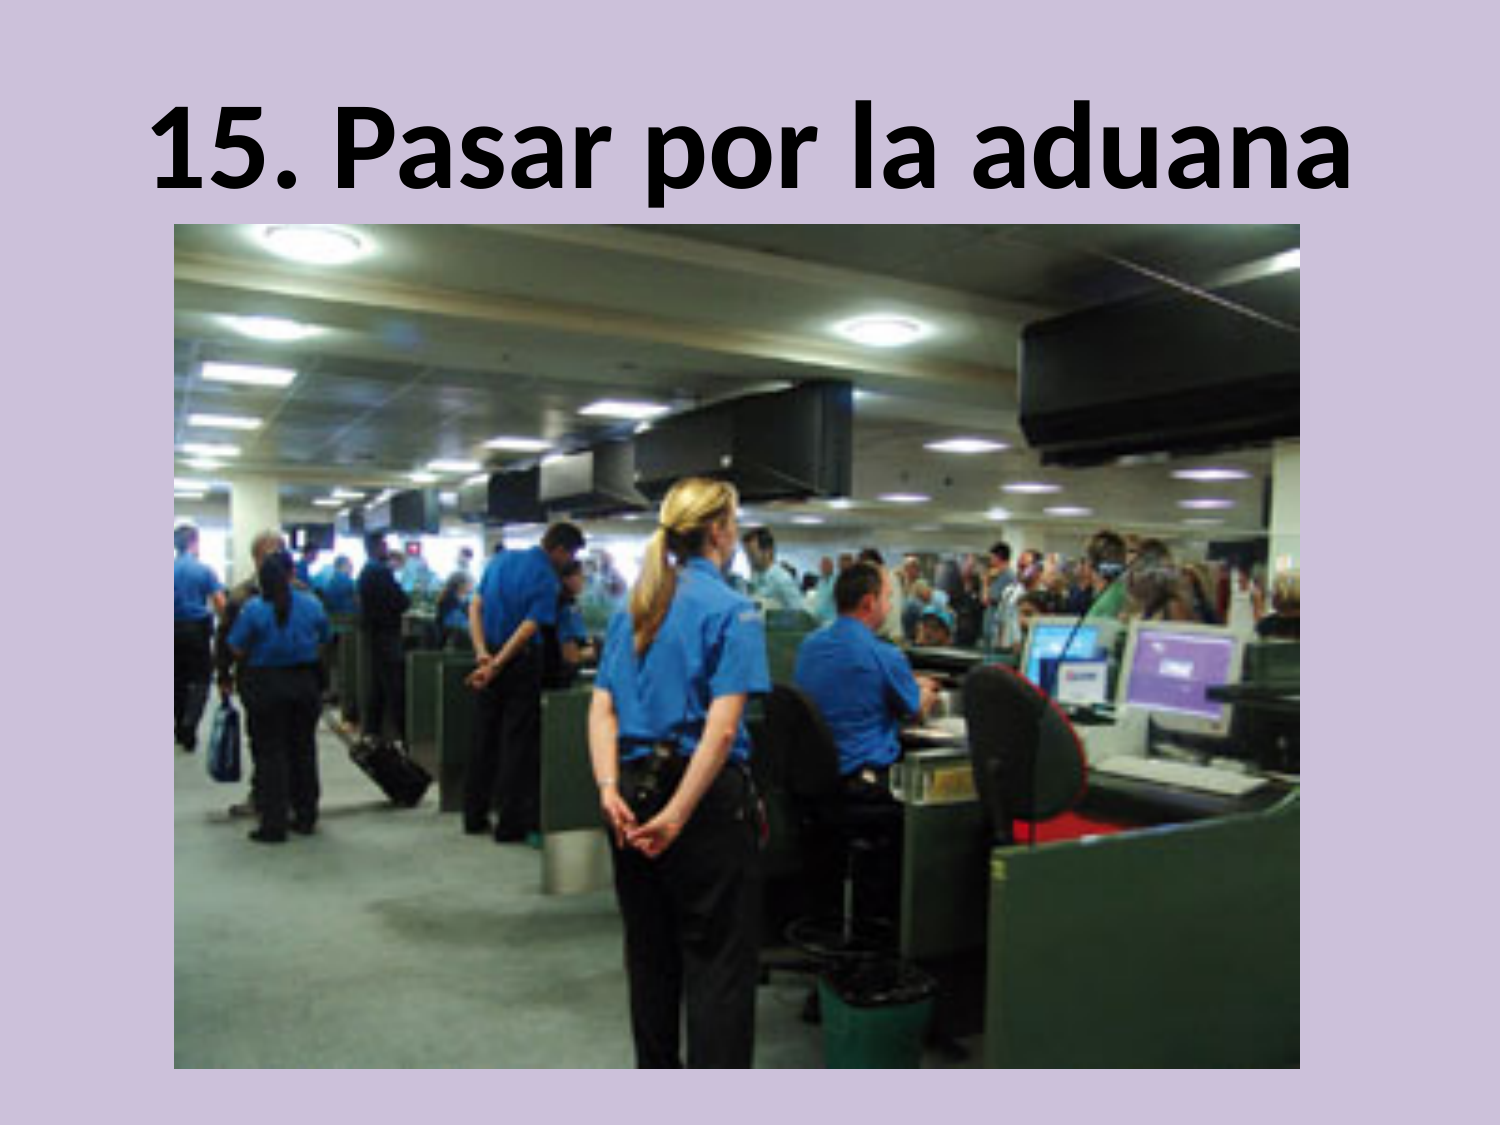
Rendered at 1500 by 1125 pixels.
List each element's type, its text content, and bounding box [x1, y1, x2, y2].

picture [174, 224, 1301, 1069]
title 15. Pasar por la aduana [75, 45, 1425, 233]
